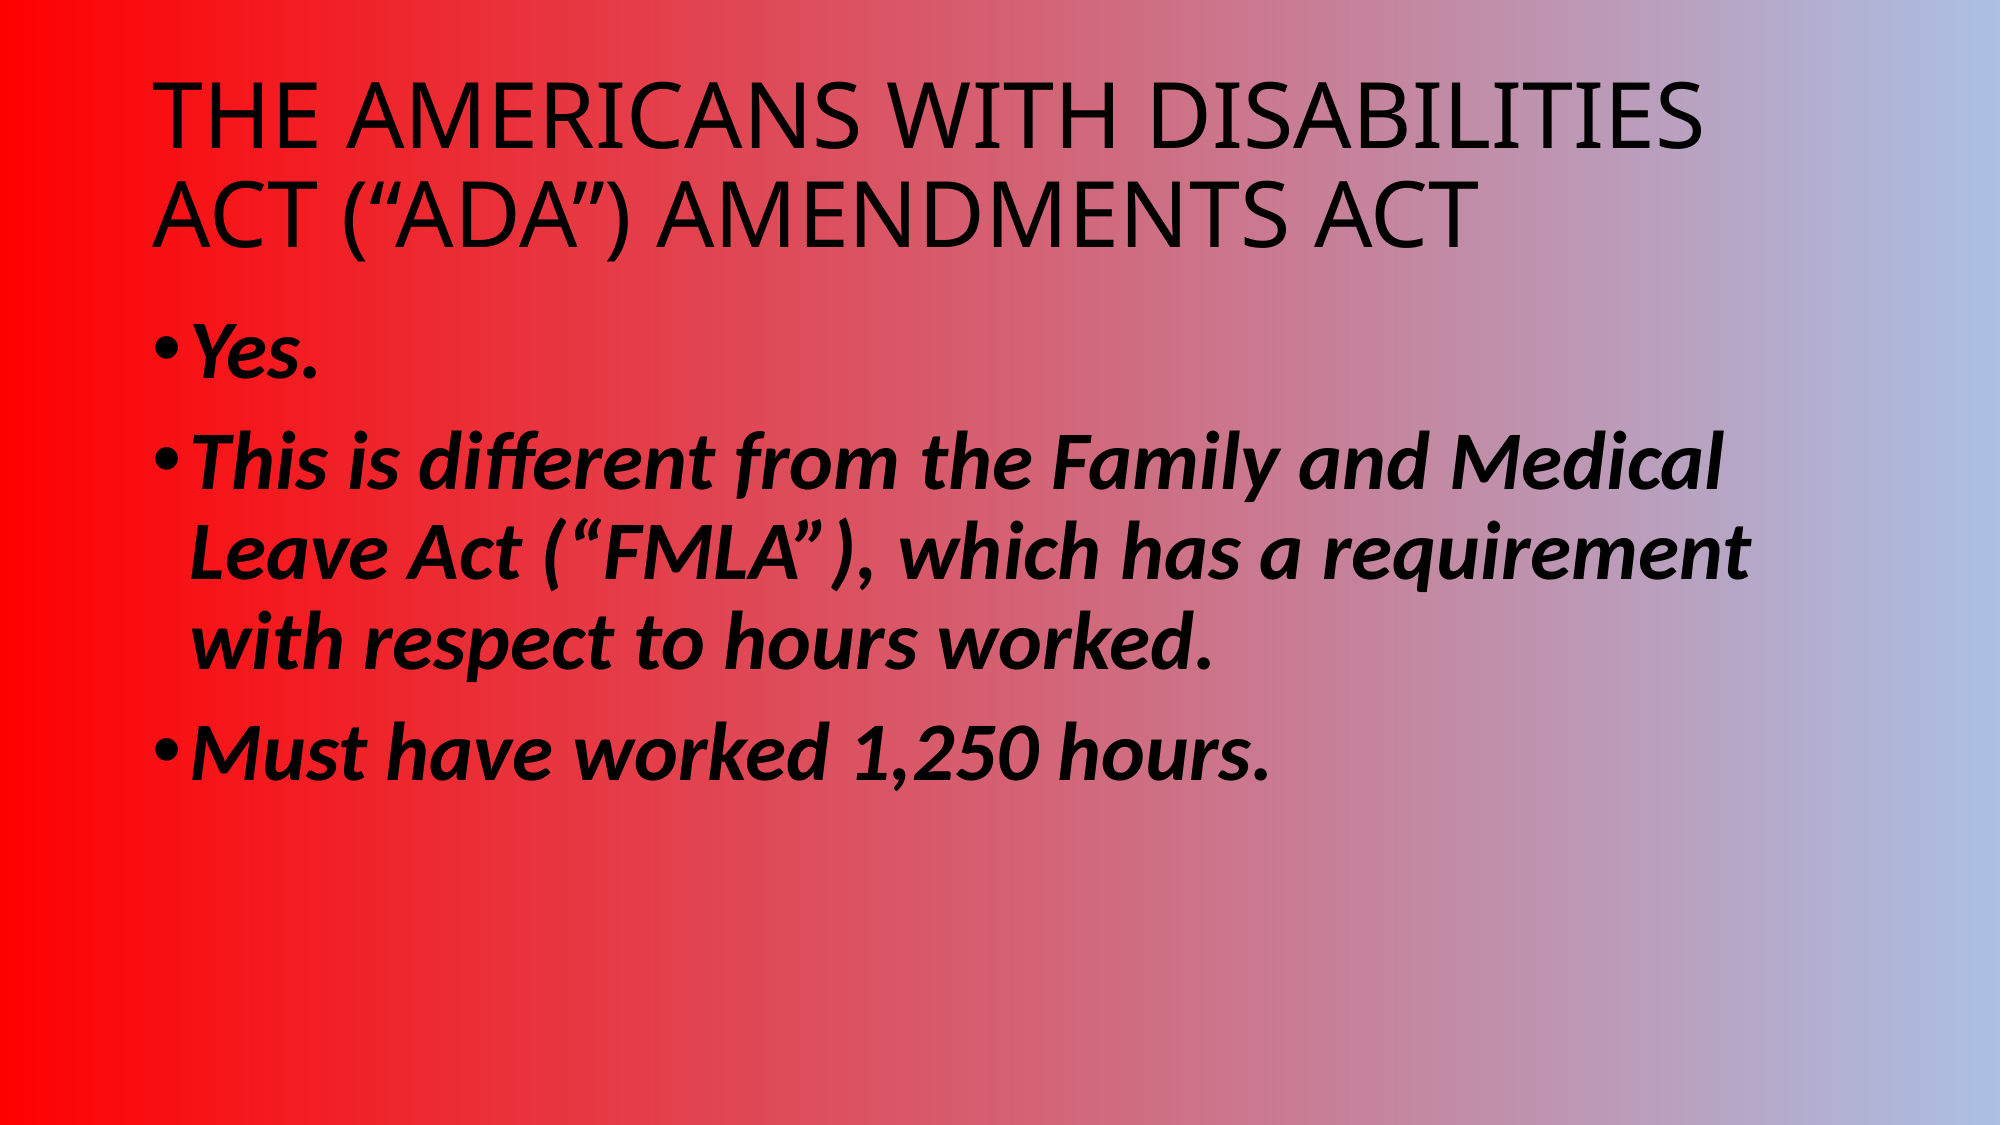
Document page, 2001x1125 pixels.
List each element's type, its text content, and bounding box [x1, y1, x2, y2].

title THE AMERICANS WITH DISABILITIES ACT (“ADA”) AMENDMENTS ACT [137, 59, 1863, 278]
list Yes. This is different from the Family and Medical Leave Act (“FMLA”), which has a requirement with respect to hours worked. Must have worked 1,250 hours. [137, 299, 1863, 1014]
